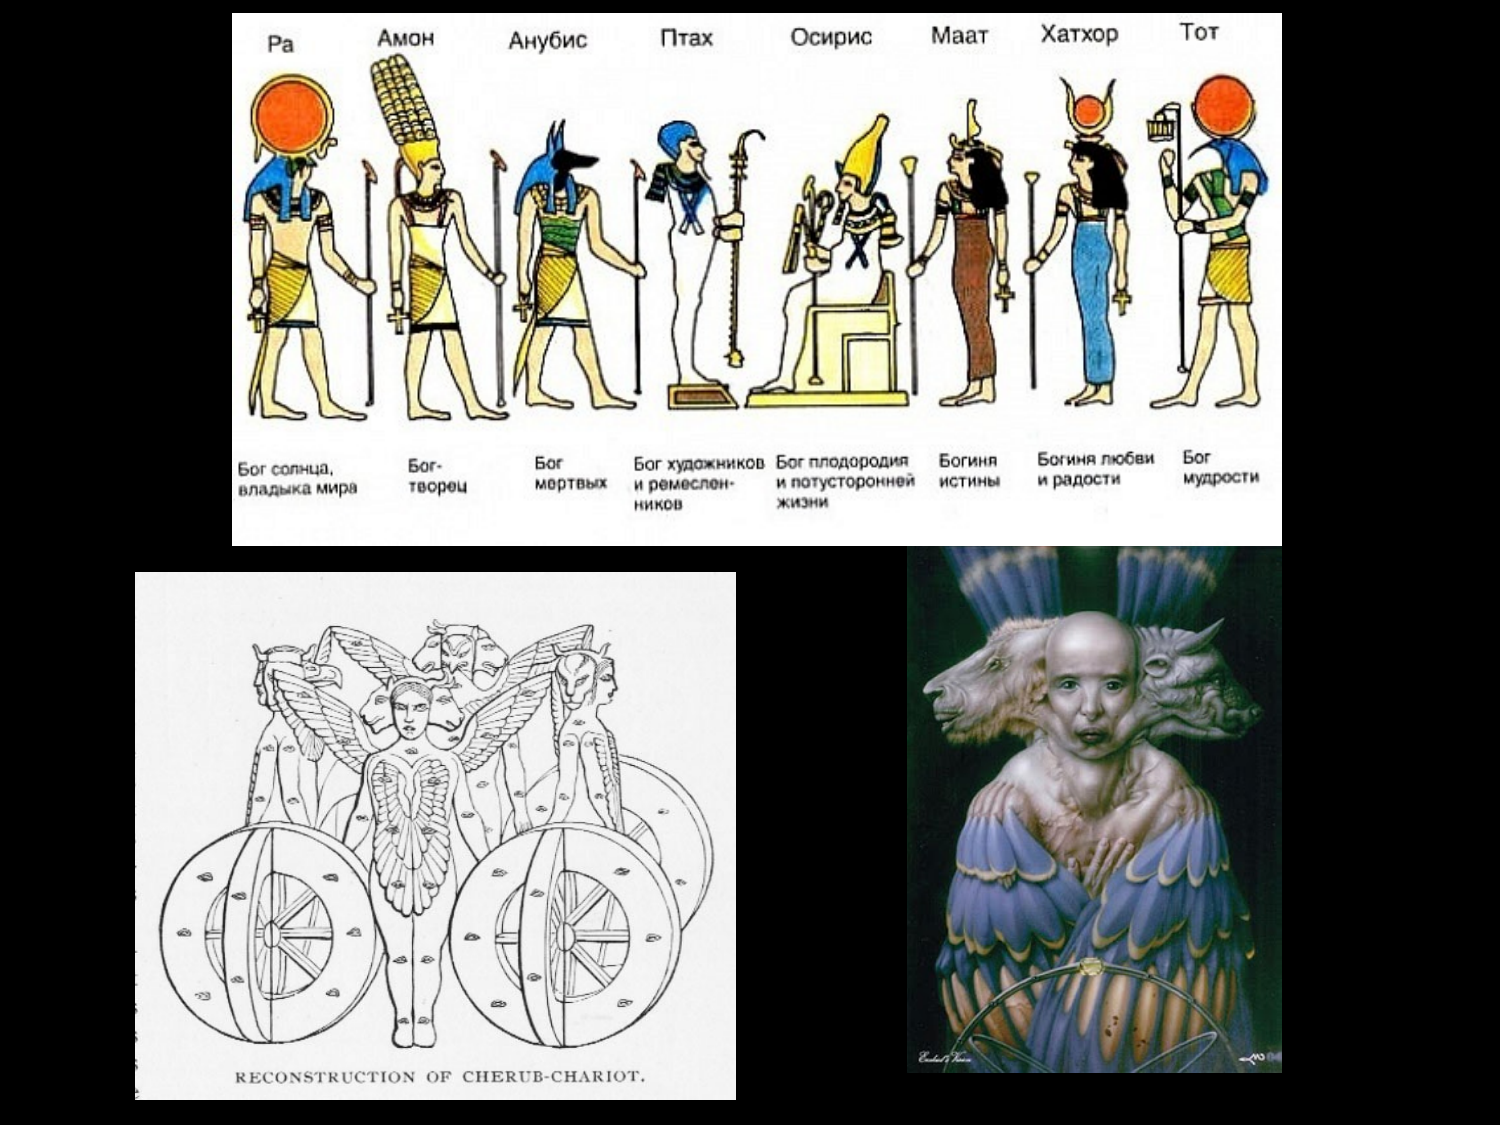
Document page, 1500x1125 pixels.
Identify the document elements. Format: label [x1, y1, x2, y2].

picture [232, 13, 1282, 1073]
picture [135, 572, 736, 1100]
